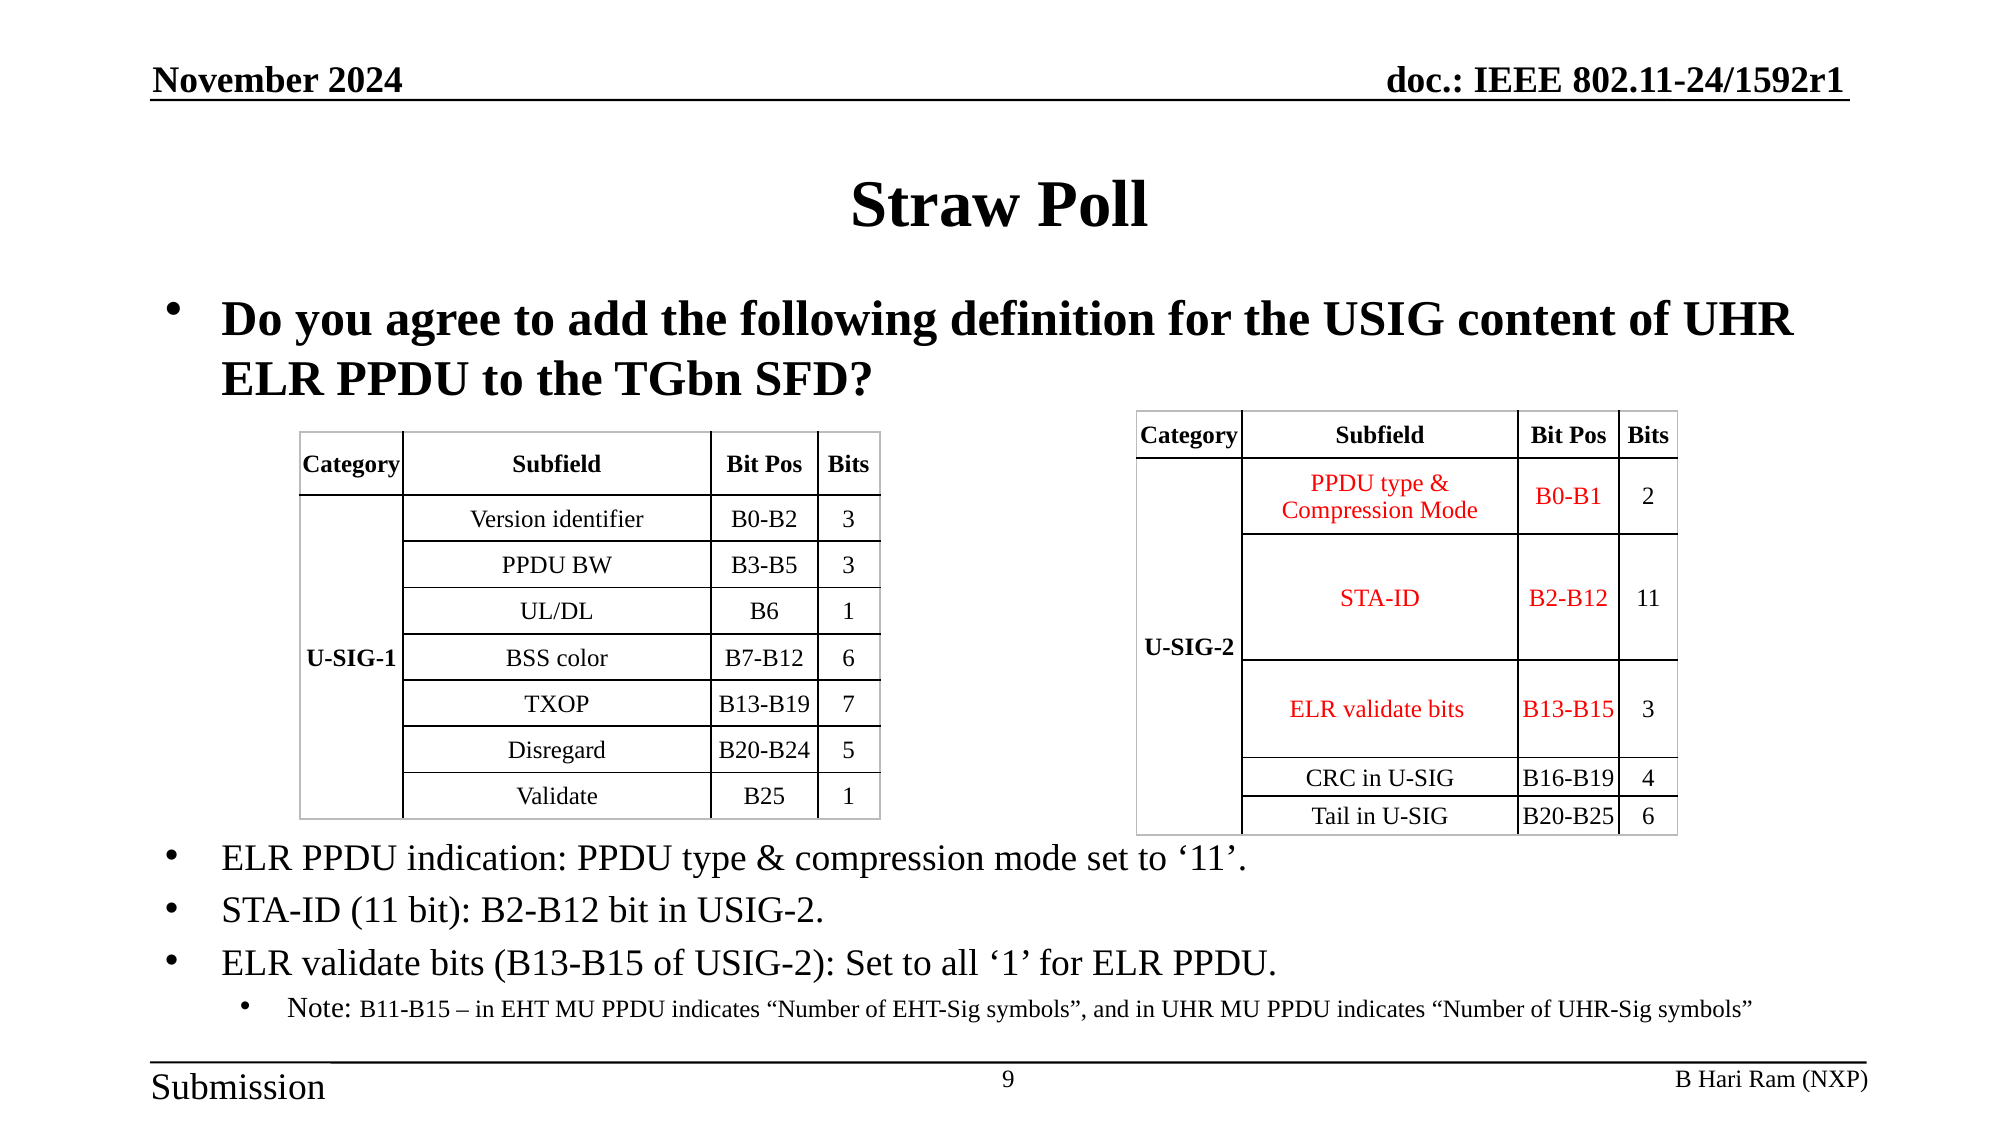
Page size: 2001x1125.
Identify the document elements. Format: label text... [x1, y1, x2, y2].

table_header Bits [1620, 412, 1677, 457]
table_cell 1 [819, 588, 879, 633]
table_cell BSS color [404, 635, 710, 679]
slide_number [152, 54, 406, 101]
table_header Bits [819, 433, 879, 494]
table_cell 1 [819, 773, 879, 818]
table_cell Validate [404, 773, 710, 818]
table_cell 3 [1620, 661, 1677, 757]
table_cell B20-B24 [712, 727, 817, 772]
table_cell 4 [1620, 758, 1677, 795]
table_cell B3-B5 [712, 542, 817, 587]
table_cell 6 [1620, 797, 1677, 834]
table_header Subfield [404, 433, 710, 494]
table_cell 3 [819, 496, 879, 540]
table_cell U-SIG-1 [301, 496, 402, 818]
table_cell STA-ID [1243, 535, 1517, 659]
table_cell B0-B2 [712, 496, 817, 540]
table_cell UL/DL [404, 588, 710, 633]
table_cell PPDU type & Compression Mode [1243, 459, 1517, 533]
table_header Category [1137, 412, 1241, 457]
table_cell 2 [1620, 459, 1677, 533]
table_cell CRC in U-SIG [1243, 758, 1517, 795]
table_cell B13-B15 [1519, 661, 1618, 757]
table_cell B20-B25 [1519, 797, 1618, 834]
slide_number 9 [942, 1061, 1075, 1108]
table_cell 11 [1620, 535, 1677, 659]
footer B Hari Ram (NXP) [1523, 1061, 1869, 1108]
table_cell U-SIG-2 [1137, 459, 1241, 834]
table_cell PPDU BW [404, 542, 710, 587]
list Do you agree to add the following definition for the USIG content of UHR ELR PPDU to the TGbn SFD? ELR PPDU indication: PPDU type & compression mode set to ‘11’. STA-ID (11 bit): B2-B12 bit in USIG-2. ELR validate bits (B13-B15 of USIG-2): Set to all ‘1’ for ELR PPDU. Note: B11-B15 – in EHT MU PPDU indicates “Number of EHT-Sig symbols”, and in UHR MU PPDU indicates “Number of UHR-Sig symbols” [149, 288, 1851, 997]
table_cell 6 [819, 635, 879, 679]
table_cell B13-B19 [712, 681, 817, 725]
table_cell B7-B12 [712, 635, 817, 679]
table_cell ELR validate bits [1243, 661, 1517, 757]
table_cell B0-B1 [1519, 459, 1618, 533]
table_header Category [301, 433, 402, 494]
table_cell Disregard [404, 727, 710, 772]
table_cell 7 [819, 681, 879, 725]
table_cell B16-B19 [1519, 758, 1618, 795]
table_cell 5 [819, 727, 879, 772]
table_header Subfield [1243, 412, 1517, 457]
table_header Bit Pos [1519, 412, 1618, 457]
table_cell B2-B12 [1519, 535, 1618, 659]
table_cell TXOP [404, 681, 710, 725]
table_cell B6 [712, 588, 817, 633]
table_cell 3 [819, 542, 879, 587]
table_cell Version identifier [404, 496, 710, 540]
table_header Bit Pos [712, 433, 817, 494]
table_cell Tail in U-SIG [1243, 797, 1517, 834]
title Straw Poll [149, 112, 1851, 288]
table_cell B25 [712, 773, 817, 818]
